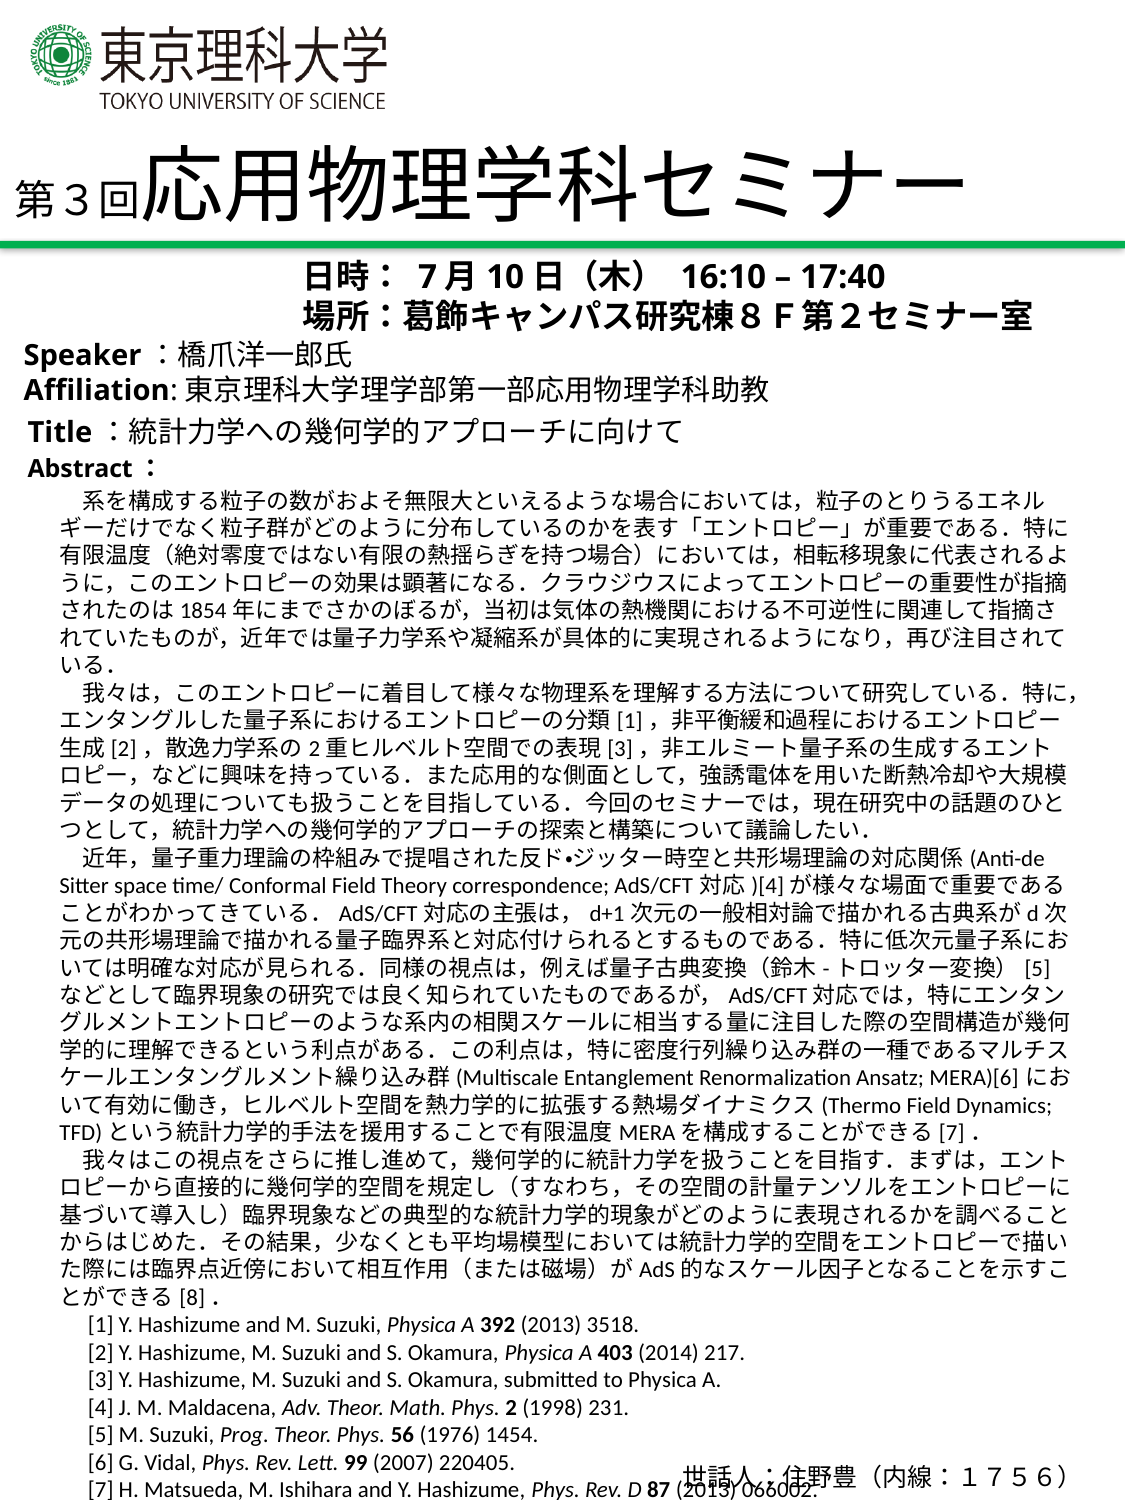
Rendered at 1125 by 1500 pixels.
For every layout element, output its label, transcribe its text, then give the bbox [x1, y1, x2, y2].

picture [0, 9, 389, 117]
text_box 世話人：住野豊（内線：１７５６） [667, 1454, 1098, 1500]
text_box 系を構成する粒子の数がおよそ無限大といえるような場合においては，粒子のとりうるエネルギーだけでなく粒子群がどのように分布しているのかを表す「エントロピー」が重要である．特に有限温度（絶対零度ではない有限の熱揺らぎを持つ場合）においては，相転移現象に代表されるように，このエントロピーの効果は顕著になる．クラウジウスによってエントロピーの重要性が指摘されたのは1854年にまでさかのぼるが，当初は気体の熱機関における不可逆性に関連して指摘されていたものが，近年では量子力学系や凝縮系が具体的に実現されるようになり，再び注目されている． 我々は，このエントロピーに着目して様々な物理系を理解する方法について研究している．特に，エンタングルした量子系におけるエントロピーの分類[1]，非平衡緩和過程におけるエントロピー生成[2]，散逸力学系の2重ヒルベルト空間での表現[3]，非エルミート量子系の生成するエントロピー，などに興味を持っている．また応用的な側面として，強誘電体を用いた断熱冷却や大規模データの処理についても扱うことを目指している．今回のセミナーでは，現在研究中の話題のひとつとして，統計力学への幾何学的アプローチの探索と構築について議論したい． 近年，量子重力理論の枠組みで提唱された反ド・ジッター時空と共形場理論の対応関係(Anti-de Sitter space time/ Conformal Field Theory correspondence; AdS/CFT対応)[4]が様々な場面で重要であることがわかってきている．AdS/CFT対応の主張は，d+1次元の一般相対論で描かれる古典系がd次元の共形場理論で描かれる量子臨界系と対応付けられるとするものである．特に低次元量子系においては明確な対応が見られる．同様の視点は，例えば量子古典変換（鈴木-トロッター変換）[5]などとして臨界現象の研究では良く知られていたものであるが，AdS/CFT対応では，特にエンタングルメントエントロピーのような系内の相関スケールに相当する量に注目した際の空間構造が幾何学的に理解できるという利点がある．この利点は，特に密度行列繰り込み群の一種であるマルチスケールエンタングルメント繰り込み群(Multiscale Entanglement Renormalization Ansatz; MERA)[6]において有効に働き，ヒルベルト空間を熱力学的に拡張する熱場ダイナミクス(Thermo Field Dynamics; TFD)という統計力学的手法を援用することで有限温度MERAを構成することができる[7]． 我々はこの視点をさらに推し進めて，幾何学的に統計力学を扱うことを目指す．まずは，エントロピーから直接的に幾何学的空間を規定し（すなわち，その空間の計量テンソルをエントロピーに基づいて導入し）臨界現象などの典型的な統計力学的現象がどのように表現されるかを調べることからはじめた．その結果，少なくとも平均場模型においては統計力学的空間をエントロピーで描いた際には臨界点近傍において相互作用（または磁場）がAdS的なスケール因子となることを示すことができる[8]． [1] Y. Hashizume and M. Suzuki, Physica A 392 (2013) 3518. [2] Y. Hashizume, M. Suzuki and S. Okamura, Physica A 403 (2014) 217. [3] Y. Hashizume, M. Suzuki and S. Okamura, submitted to Physica A. [4] J. M. Maldacena, Adv. Theor. Math. Phys. 2 (1998) 231. [5] M. Suzuki, Prog. Theor. Phys. 56 (1976) 1454. [6] G. Vidal, Phys. Rev. Lett. 99 (2007) 220405. [7] H. Matsueda, M. Ishihara and Y. Hashizume, Phys. Rev. D 87 (2013) 066002. [8] Y. Hashizume and H. Matsueda, in prep. [44, 478, 1091, 1500]
text_box Abstract： [12, 444, 210, 490]
text_box 日時： 7月10日（木） 16:10 – 17:40 場所：葛飾キャンパス研究棟８Ｆ第２セミナー室 [288, 257, 1091, 343]
text_box [0, 240, 1125, 249]
text_box Speaker：橋爪洋一郎氏 Affiliation:東京理科大学理学部第一部応用物理学科助教 [8, 329, 785, 414]
text_box 第３回応用物理学科セミナー [0, 124, 1125, 240]
text_box Title：統計力学への幾何学的アプローチに向けて [12, 405, 1015, 456]
